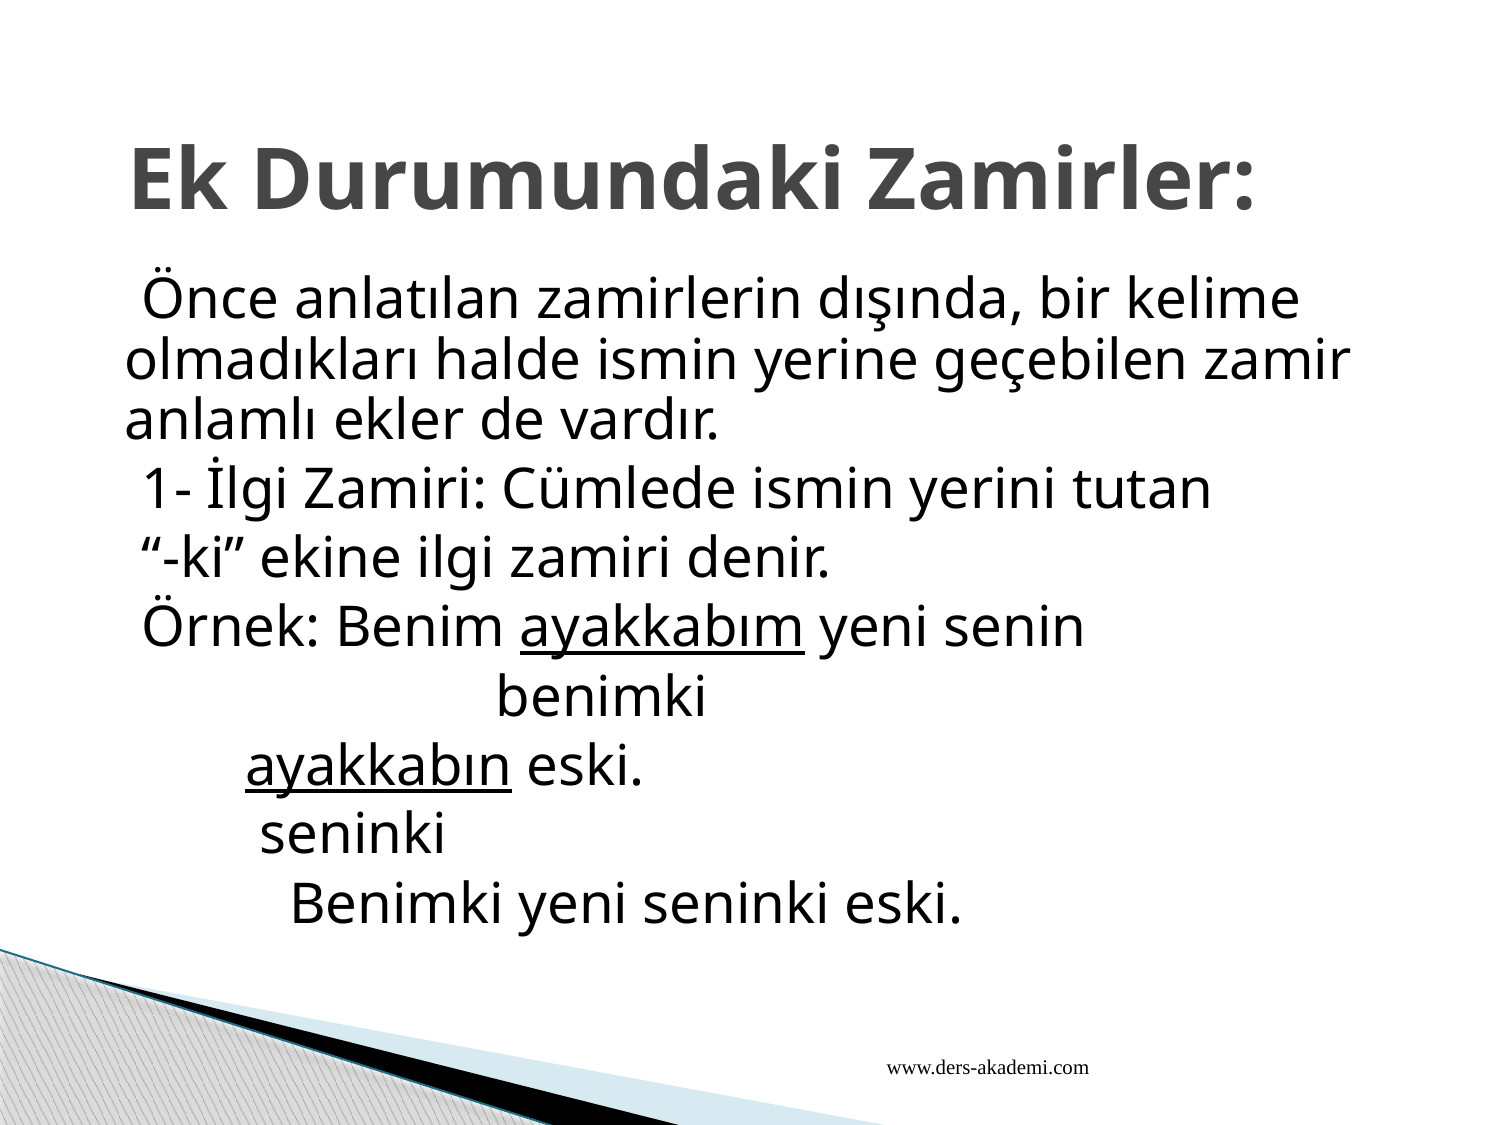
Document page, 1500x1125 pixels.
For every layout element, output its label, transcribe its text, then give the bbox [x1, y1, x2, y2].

list Önce anlatılan zamirlerin dışında, bir kelime olmadıkları halde ismin yerine geçebilen zamir anlamlı ekler de vardır. 1- İlgi Zamiri: Cümlede ismin yerini tutan “-ki” ekine ilgi zamiri denir. Örnek: Benim ayakkabım yeni senin benimki ayakkabın eski. seninki Benimki yeni seninki eski. [50, 262, 1463, 1125]
title Ek Durumundaki Zamirler: [112, 99, 1388, 250]
footer www.ders-akademi.com [718, 1051, 1105, 1112]
